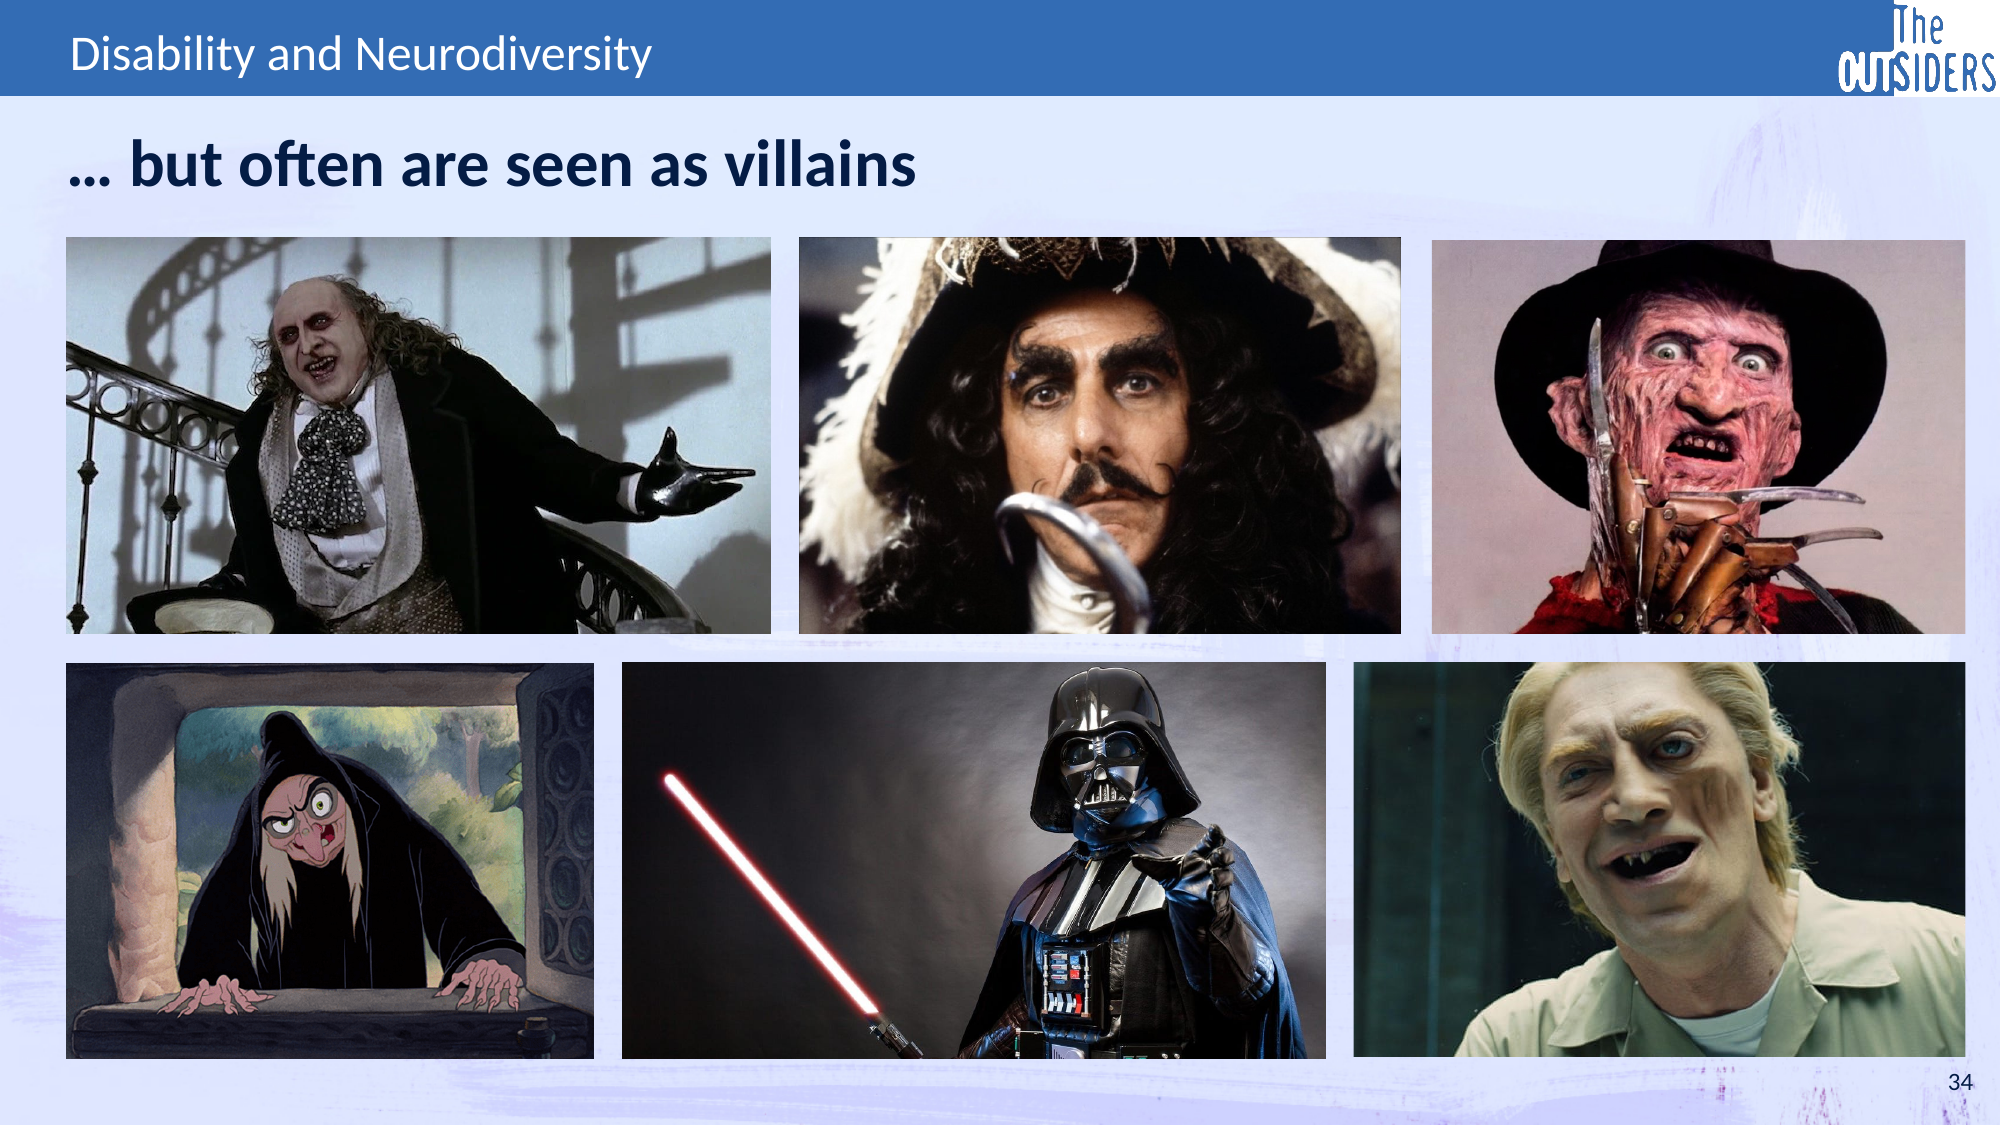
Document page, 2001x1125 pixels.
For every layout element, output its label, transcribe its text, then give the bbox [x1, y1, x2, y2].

text_box … but often are seen as villains [66, 119, 1904, 200]
text_box 34 [1933, 1058, 2000, 1119]
picture [0, 0, 2001, 1125]
